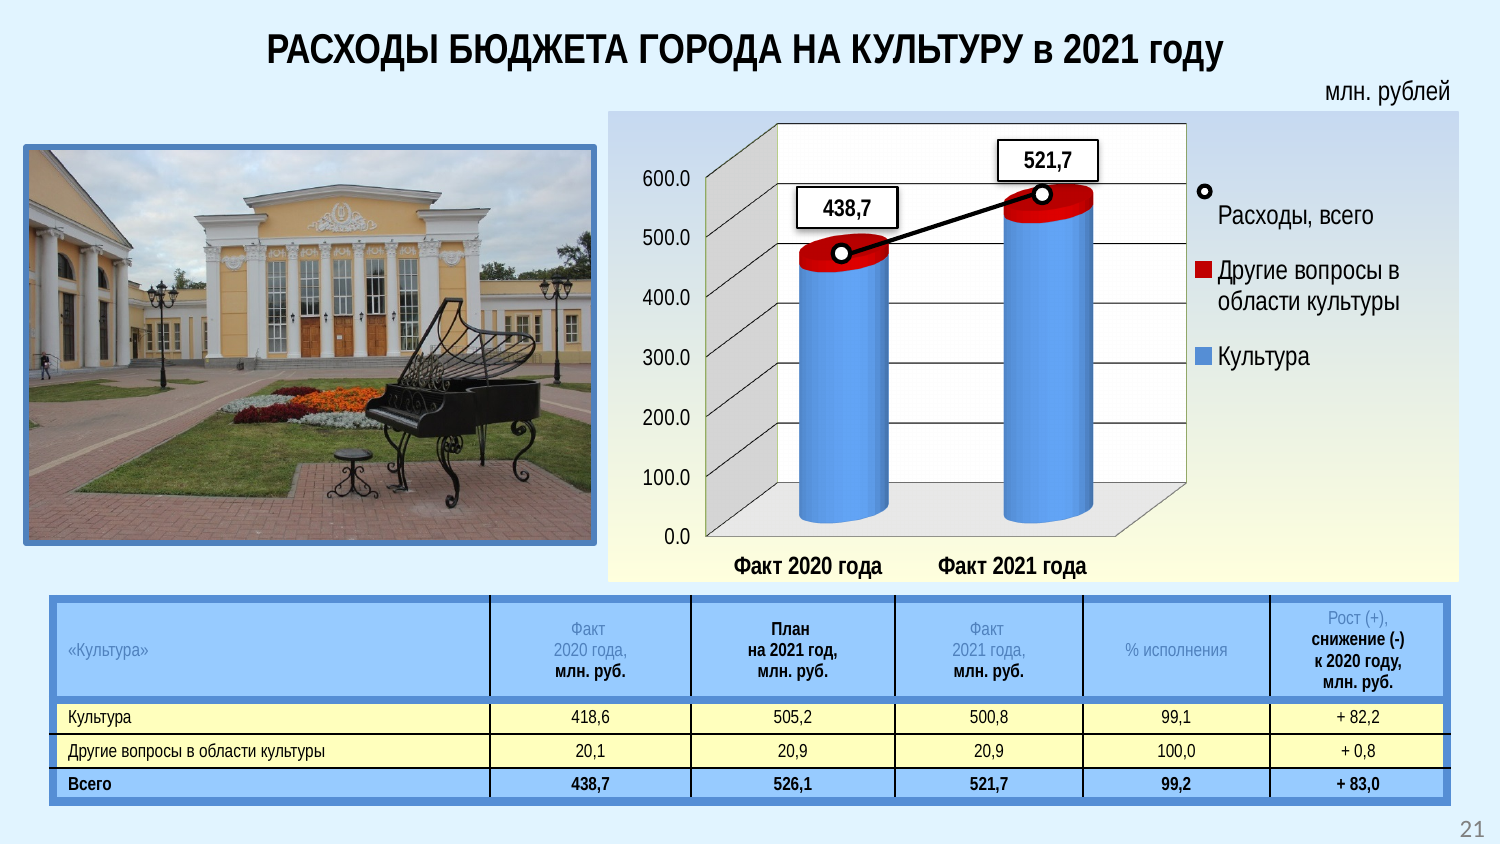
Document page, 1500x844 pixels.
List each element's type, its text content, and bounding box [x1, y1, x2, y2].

slide_number 21 [1429, 810, 1500, 844]
table_cell + 83,0 [1271, 769, 1443, 797]
table_cell 20,9 [896, 735, 1082, 767]
table_cell + 0,8 [1271, 735, 1443, 767]
picture [29, 149, 592, 541]
table_cell 100,0 [1084, 735, 1269, 767]
table_cell 20,9 [692, 735, 894, 767]
table_cell 99,2 [1084, 769, 1269, 797]
table_cell 99,1 [1084, 704, 1269, 733]
table_header Рост (+), снижение (-) к 2020 году, млн. руб. [1271, 603, 1443, 696]
table_cell 521,7 [896, 769, 1082, 797]
table_cell 526,1 [692, 769, 894, 797]
table_header План на 2021 год, млн. руб. [692, 603, 894, 696]
table_header «Культура» [57, 603, 489, 696]
table_cell 500,8 [896, 704, 1082, 733]
table_cell + 82,2 [1271, 704, 1443, 733]
table_cell Другие вопросы в области культуры [57, 735, 489, 767]
table_cell Культура [57, 704, 489, 733]
table_cell 505,2 [692, 704, 894, 733]
title РАСХОДЫ бюджета города НА культуру в 2021 году [0, 14, 1500, 90]
table_cell 20,1 [491, 735, 690, 767]
table_cell 438,7 [491, 769, 690, 797]
chart [607, 111, 1459, 582]
table_header % исполнения [1084, 603, 1269, 696]
table_cell Всего [57, 769, 489, 797]
table_header Факт 2020 года, млн. руб. [491, 603, 690, 696]
table_header Факт 2021 года, млн. руб. [896, 603, 1082, 696]
text_box млн. рублей [1291, 65, 1484, 114]
table_cell 418,6 [491, 704, 690, 733]
